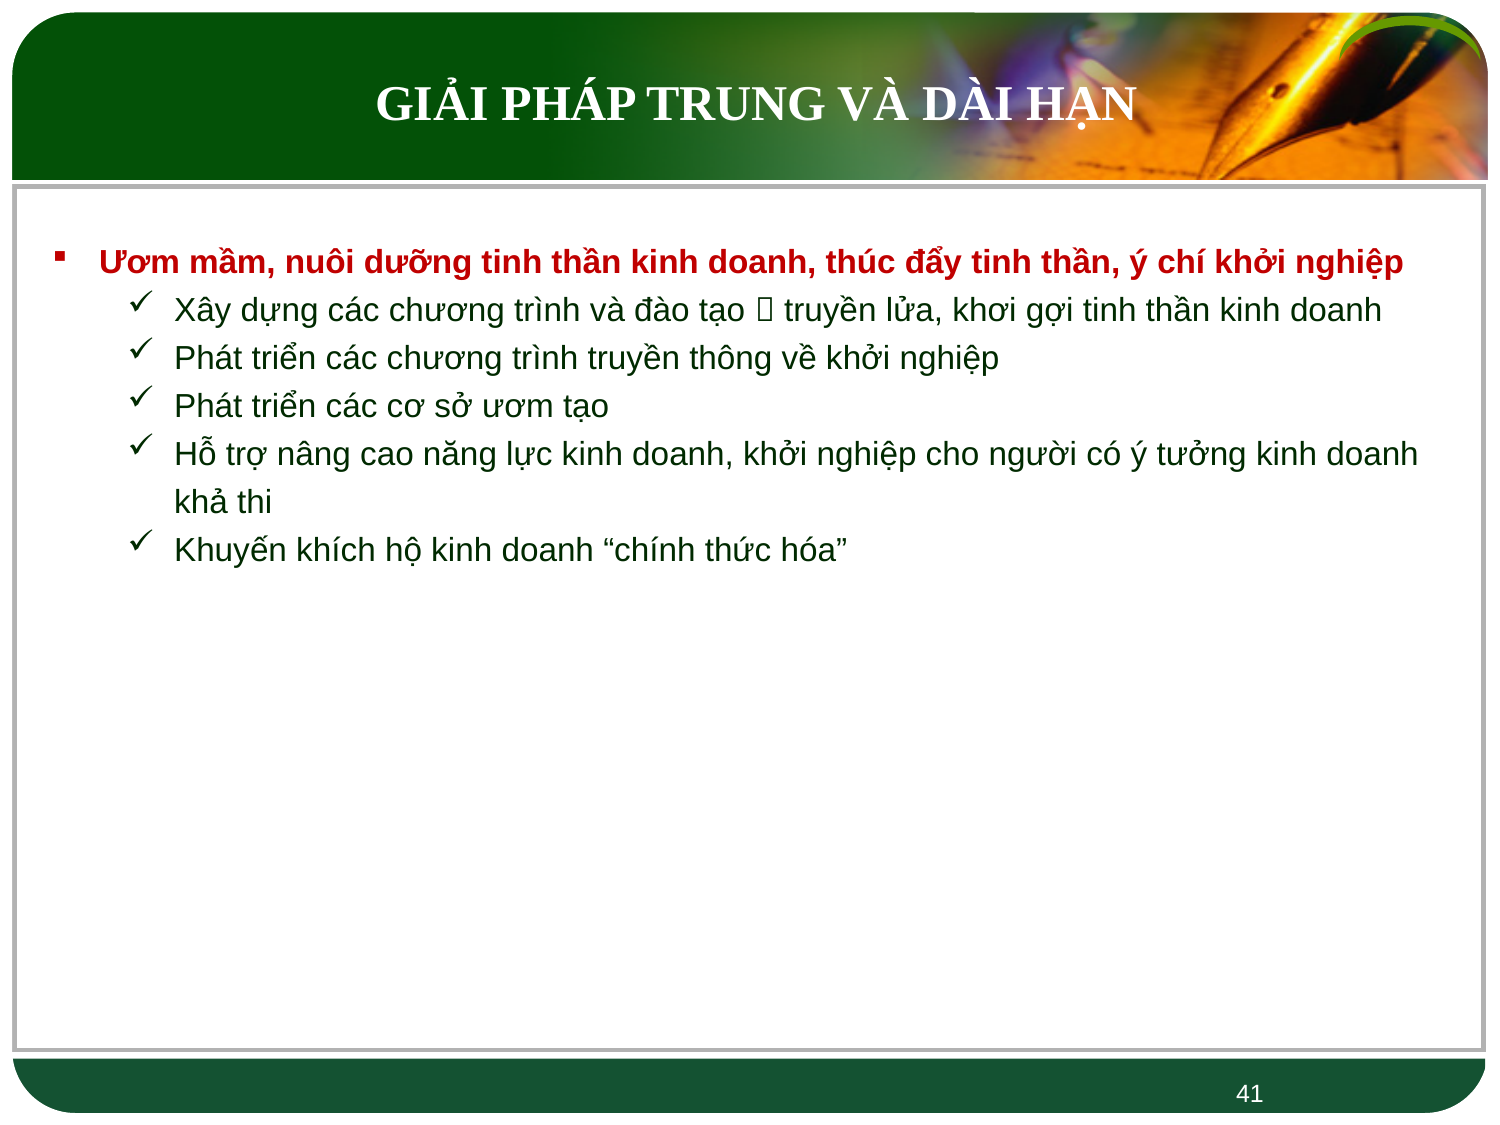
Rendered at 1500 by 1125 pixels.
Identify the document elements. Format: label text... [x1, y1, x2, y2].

slide_number 41 [1074, 1070, 1425, 1096]
picture [13, 27, 1487, 180]
text_box Ươm mầm, nuôi dưỡng tinh thần kinh doanh, thúc đẩy tinh thần, ý chí khởi nghiệp Xây dựng các chương trình và đào tạo  truyền lửa, khơi gợi tinh thần kinh doanh Phát triển các chương trình truyền thông về khởi nghiệp Phát triển các cơ sở ươm tạo Hỗ trợ nâng cao năng lực kinh doanh, khởi nghiệp cho người có ý tưởng kinh doanh khả thi Khuyến khích hộ kinh doanh “chính thức hóa” [37, 224, 1450, 575]
text_box GIẢI PHÁP TRUNG VÀ DÀI HẠN [37, 24, 1475, 175]
picture [41, 13, 1459, 24]
